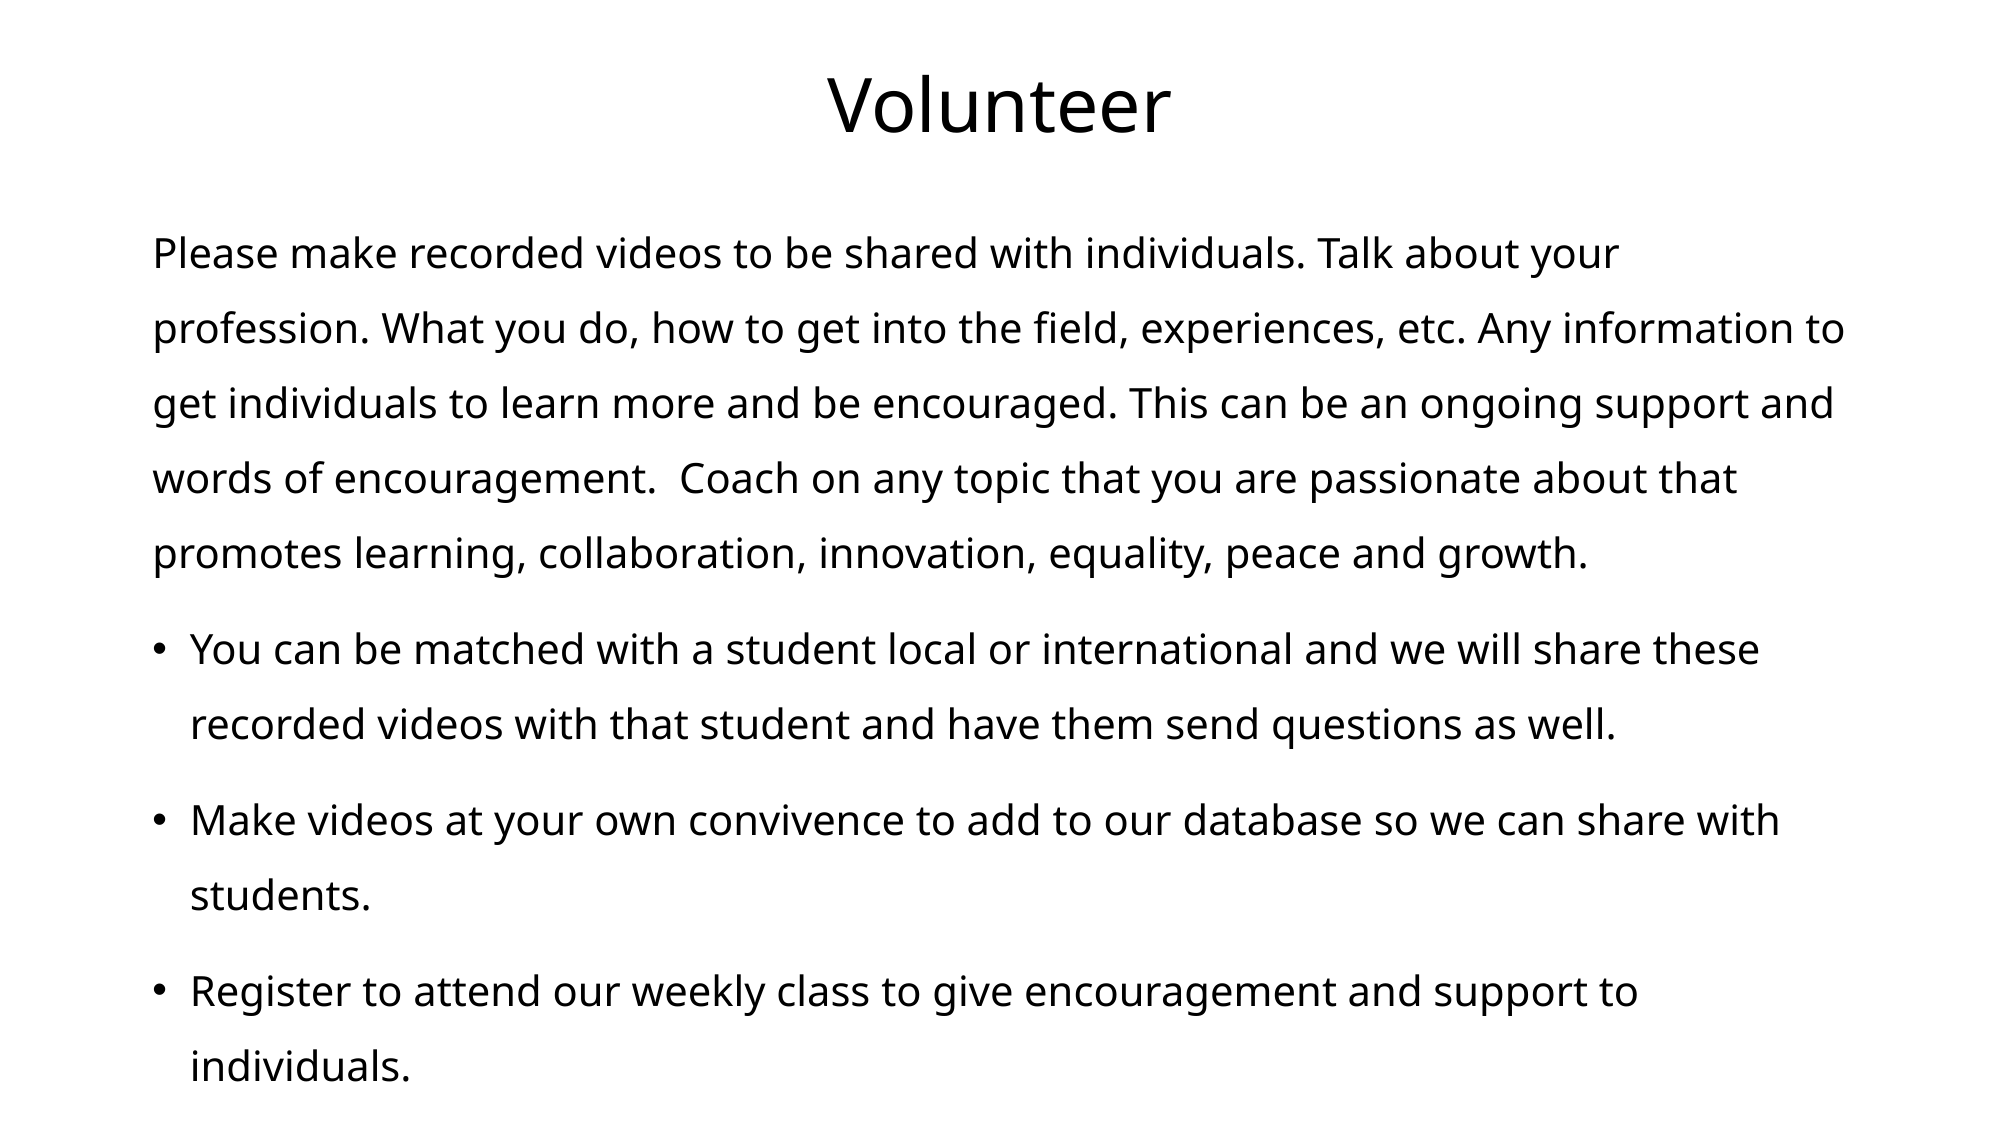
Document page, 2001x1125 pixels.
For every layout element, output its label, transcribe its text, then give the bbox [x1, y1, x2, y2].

list Please make recorded videos to be shared with individuals. Talk about your profession. What you do, how to get into the field, experiences, etc. Any information to get individuals to learn more and be encouraged. This can be an ongoing support and words of encouragement. Coach on any topic that you are passionate about that promotes learning, collaboration, innovation, equality, peace and growth. You can be matched with a student local or international and we will share these recorded videos with that student and have them send questions as well. Make videos at your own convivence to add to our database so we can share with students. Register to attend our weekly class to give encouragement and support to individuals. Register to mentor, coach or give information on any of our projects. [137, 194, 1863, 1014]
title Volunteer [137, 59, 1863, 157]
